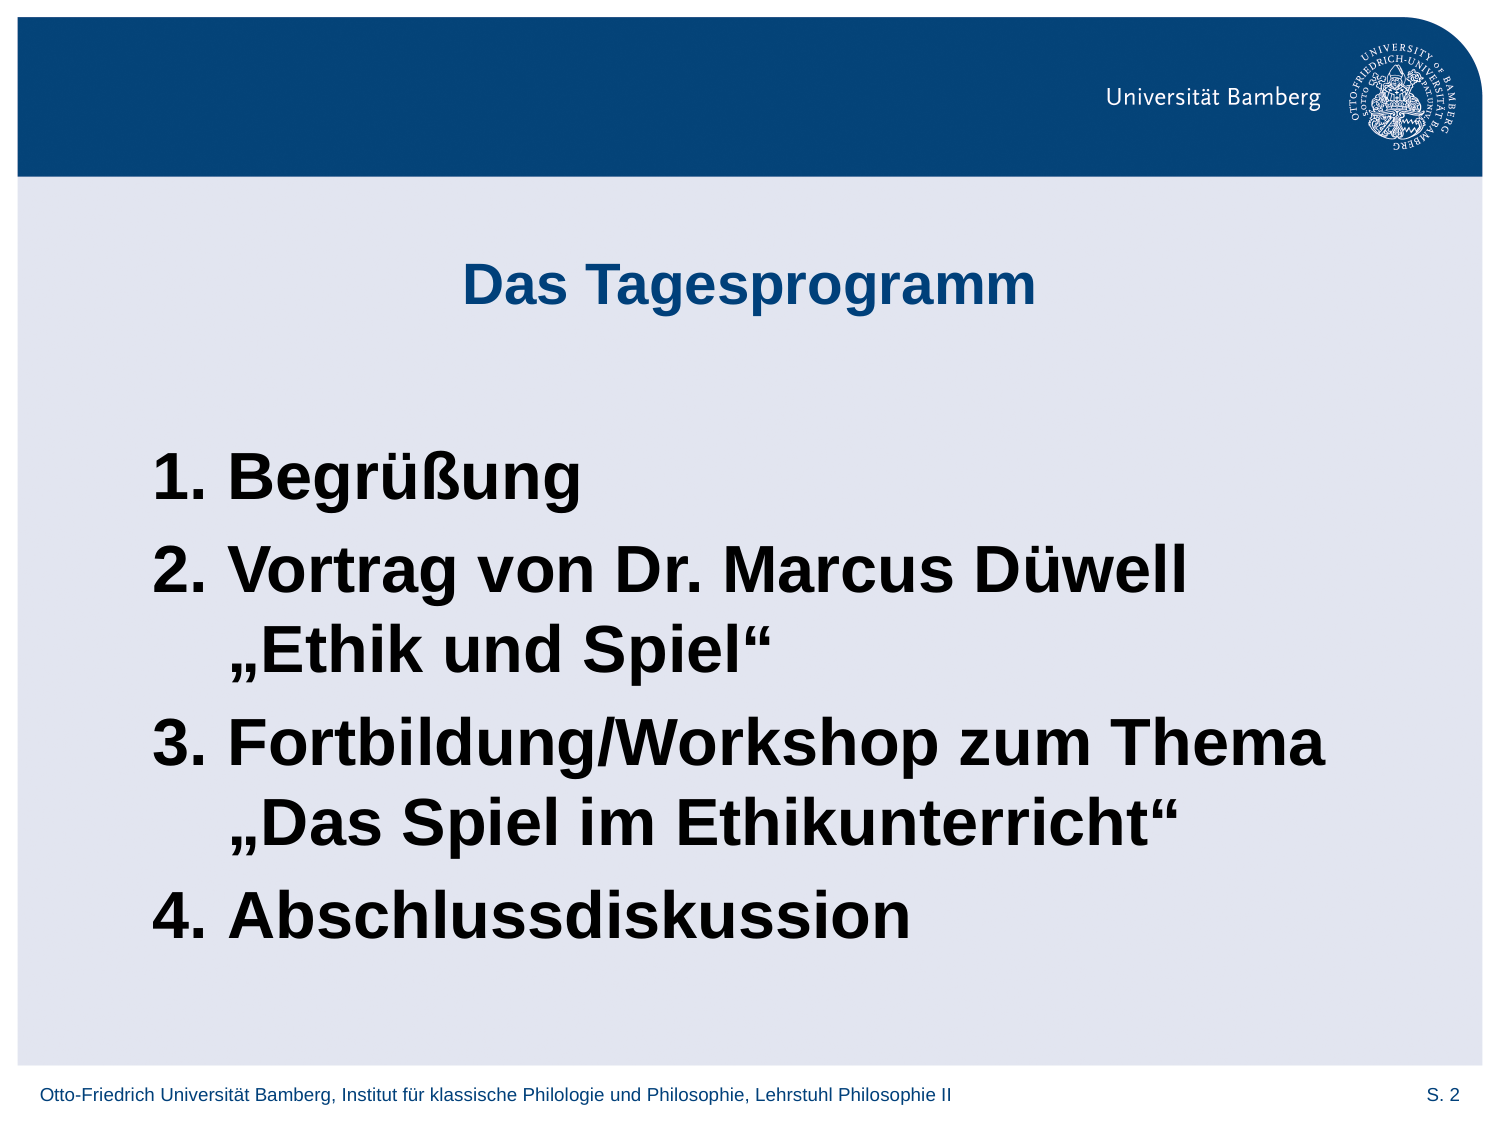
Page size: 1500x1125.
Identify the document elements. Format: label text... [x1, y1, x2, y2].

picture [0, 0, 1500, 1125]
title Das Tagesprogramm [137, 187, 1363, 375]
list Begrüßung Vortrag von Dr. Marcus Düwell „Ethik und Spiel“ Fortbildung/Workshop zum Thema „Das Spiel im Ethikunterricht“ Abschlussdiskussion [137, 425, 1363, 1008]
